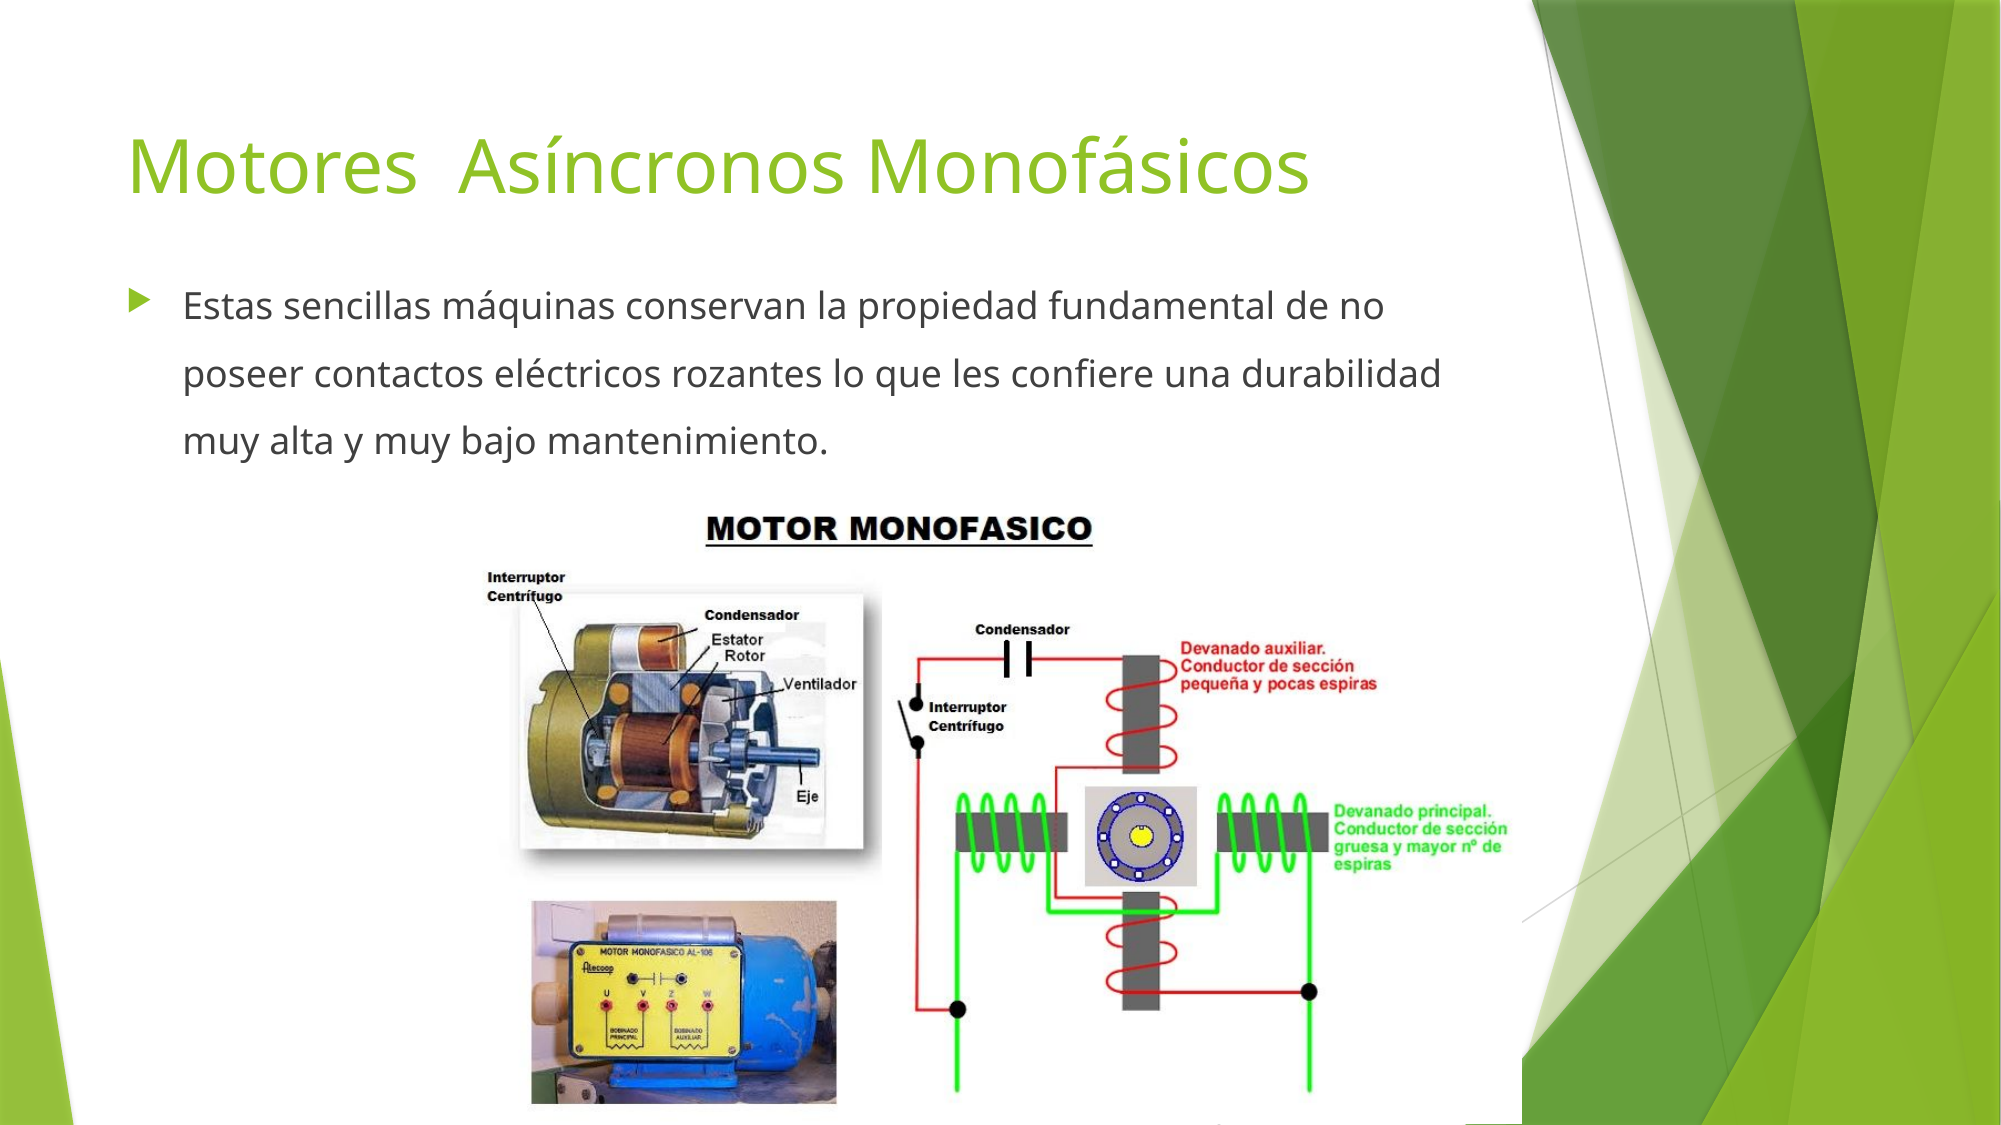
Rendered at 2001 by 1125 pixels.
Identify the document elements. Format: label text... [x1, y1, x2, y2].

list Estas sencillas máquinas conservan la propiedad fundamental de no poseer contactos eléctricos rozantes lo que les confiere una durabilidad muy alta y muy bajo mantenimiento. [111, 252, 1522, 500]
picture [464, 499, 1522, 1125]
title Motores Asíncronos Monofásicos [111, 20, 1522, 238]
